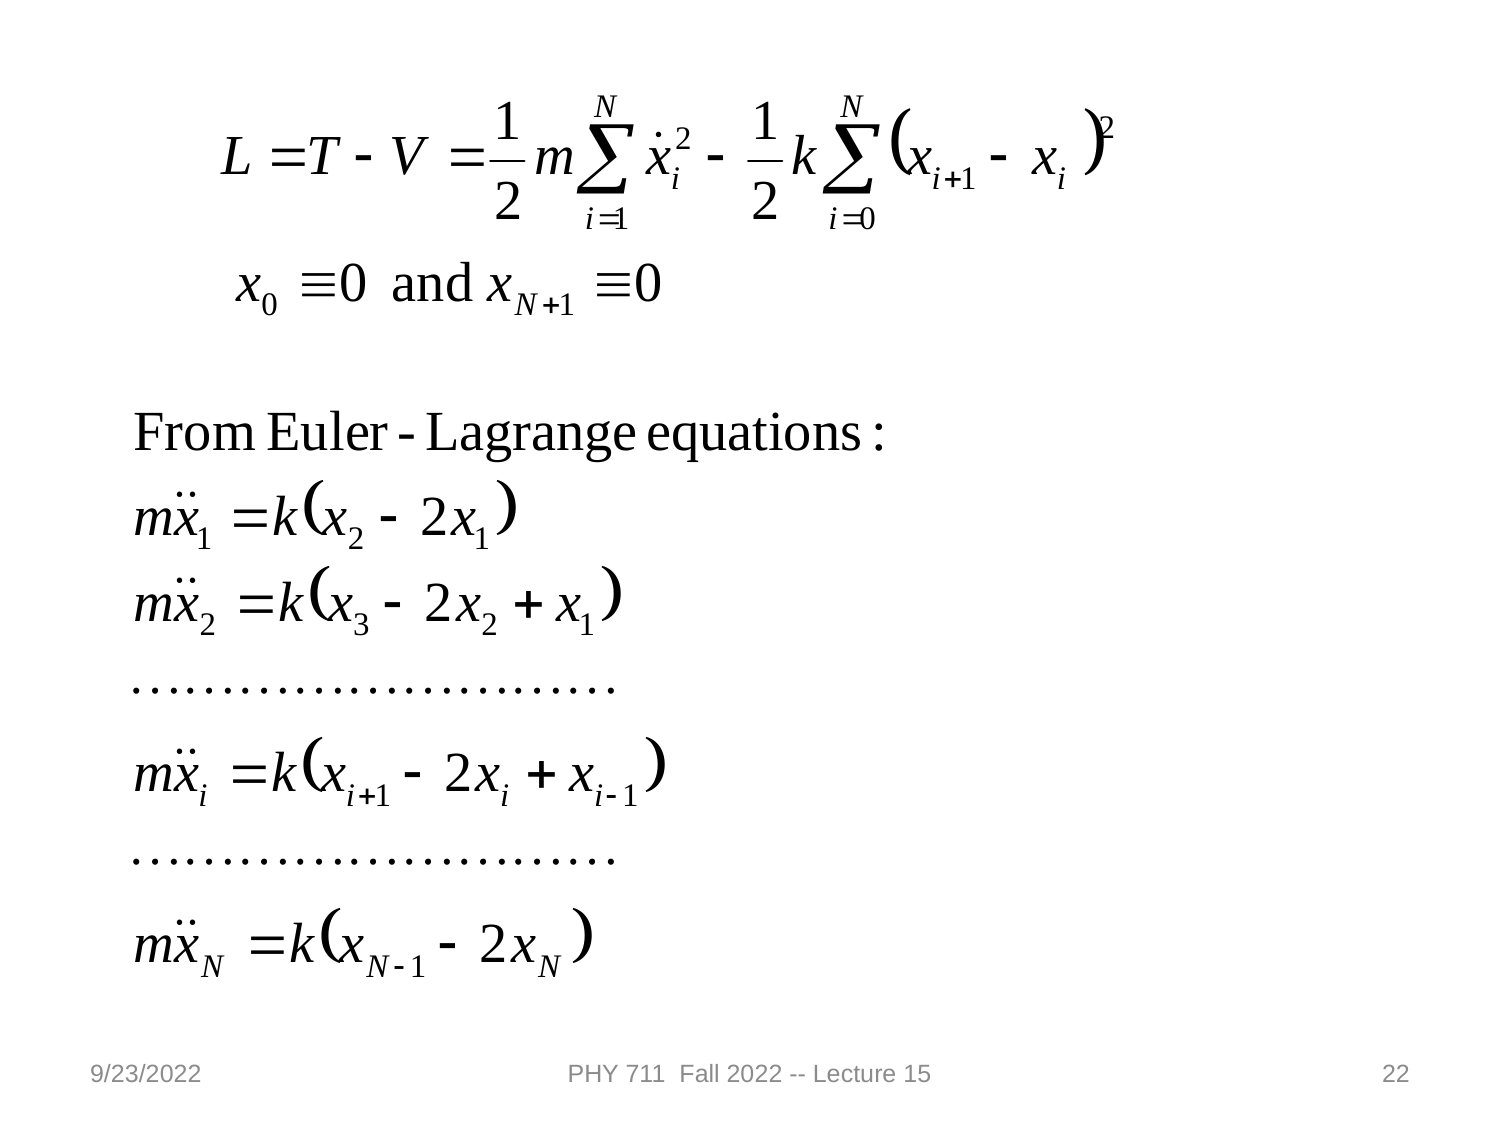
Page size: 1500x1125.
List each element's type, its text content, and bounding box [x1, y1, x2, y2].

footer PHY 711 Fall 2022 -- Lecture 15 [512, 1042, 988, 1103]
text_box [124, 399, 892, 1060]
slide_number 22 [1074, 1042, 1425, 1103]
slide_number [75, 1042, 425, 1103]
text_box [210, 79, 1133, 401]
